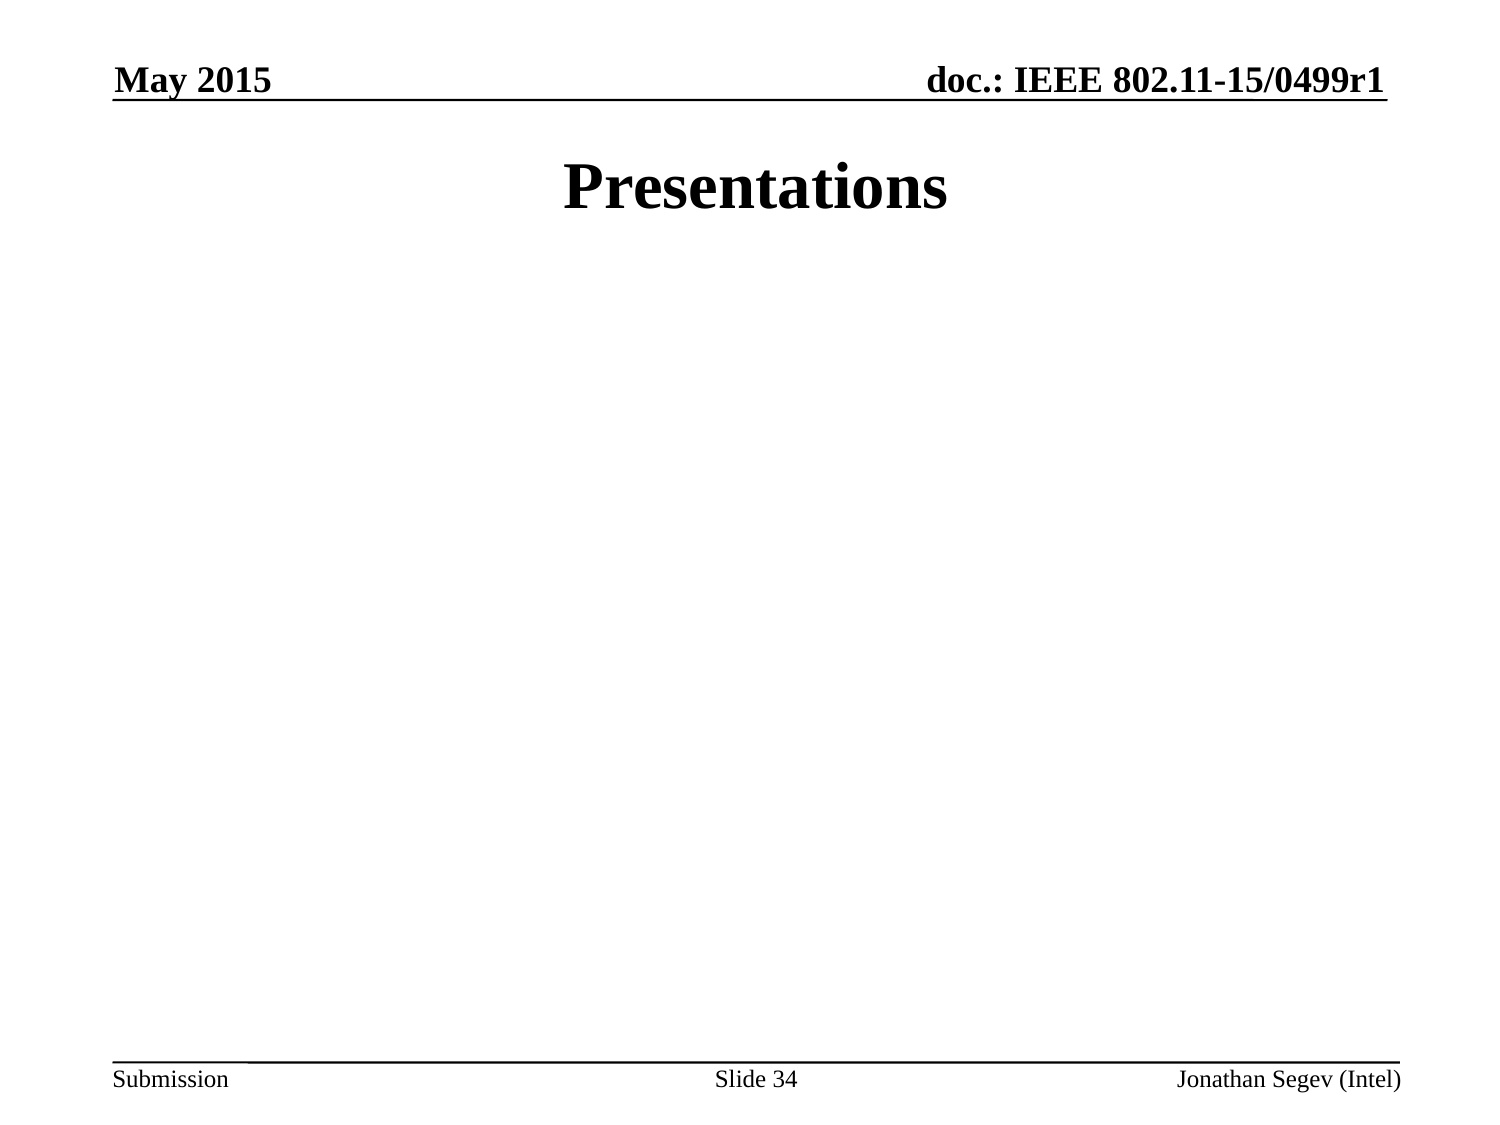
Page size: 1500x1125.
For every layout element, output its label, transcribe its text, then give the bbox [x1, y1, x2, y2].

title Presentations [118, 94, 1394, 270]
slide_number Slide 34 [712, 1061, 800, 1093]
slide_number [114, 54, 283, 101]
footer Jonathan Segev (Intel) [949, 1061, 1402, 1093]
